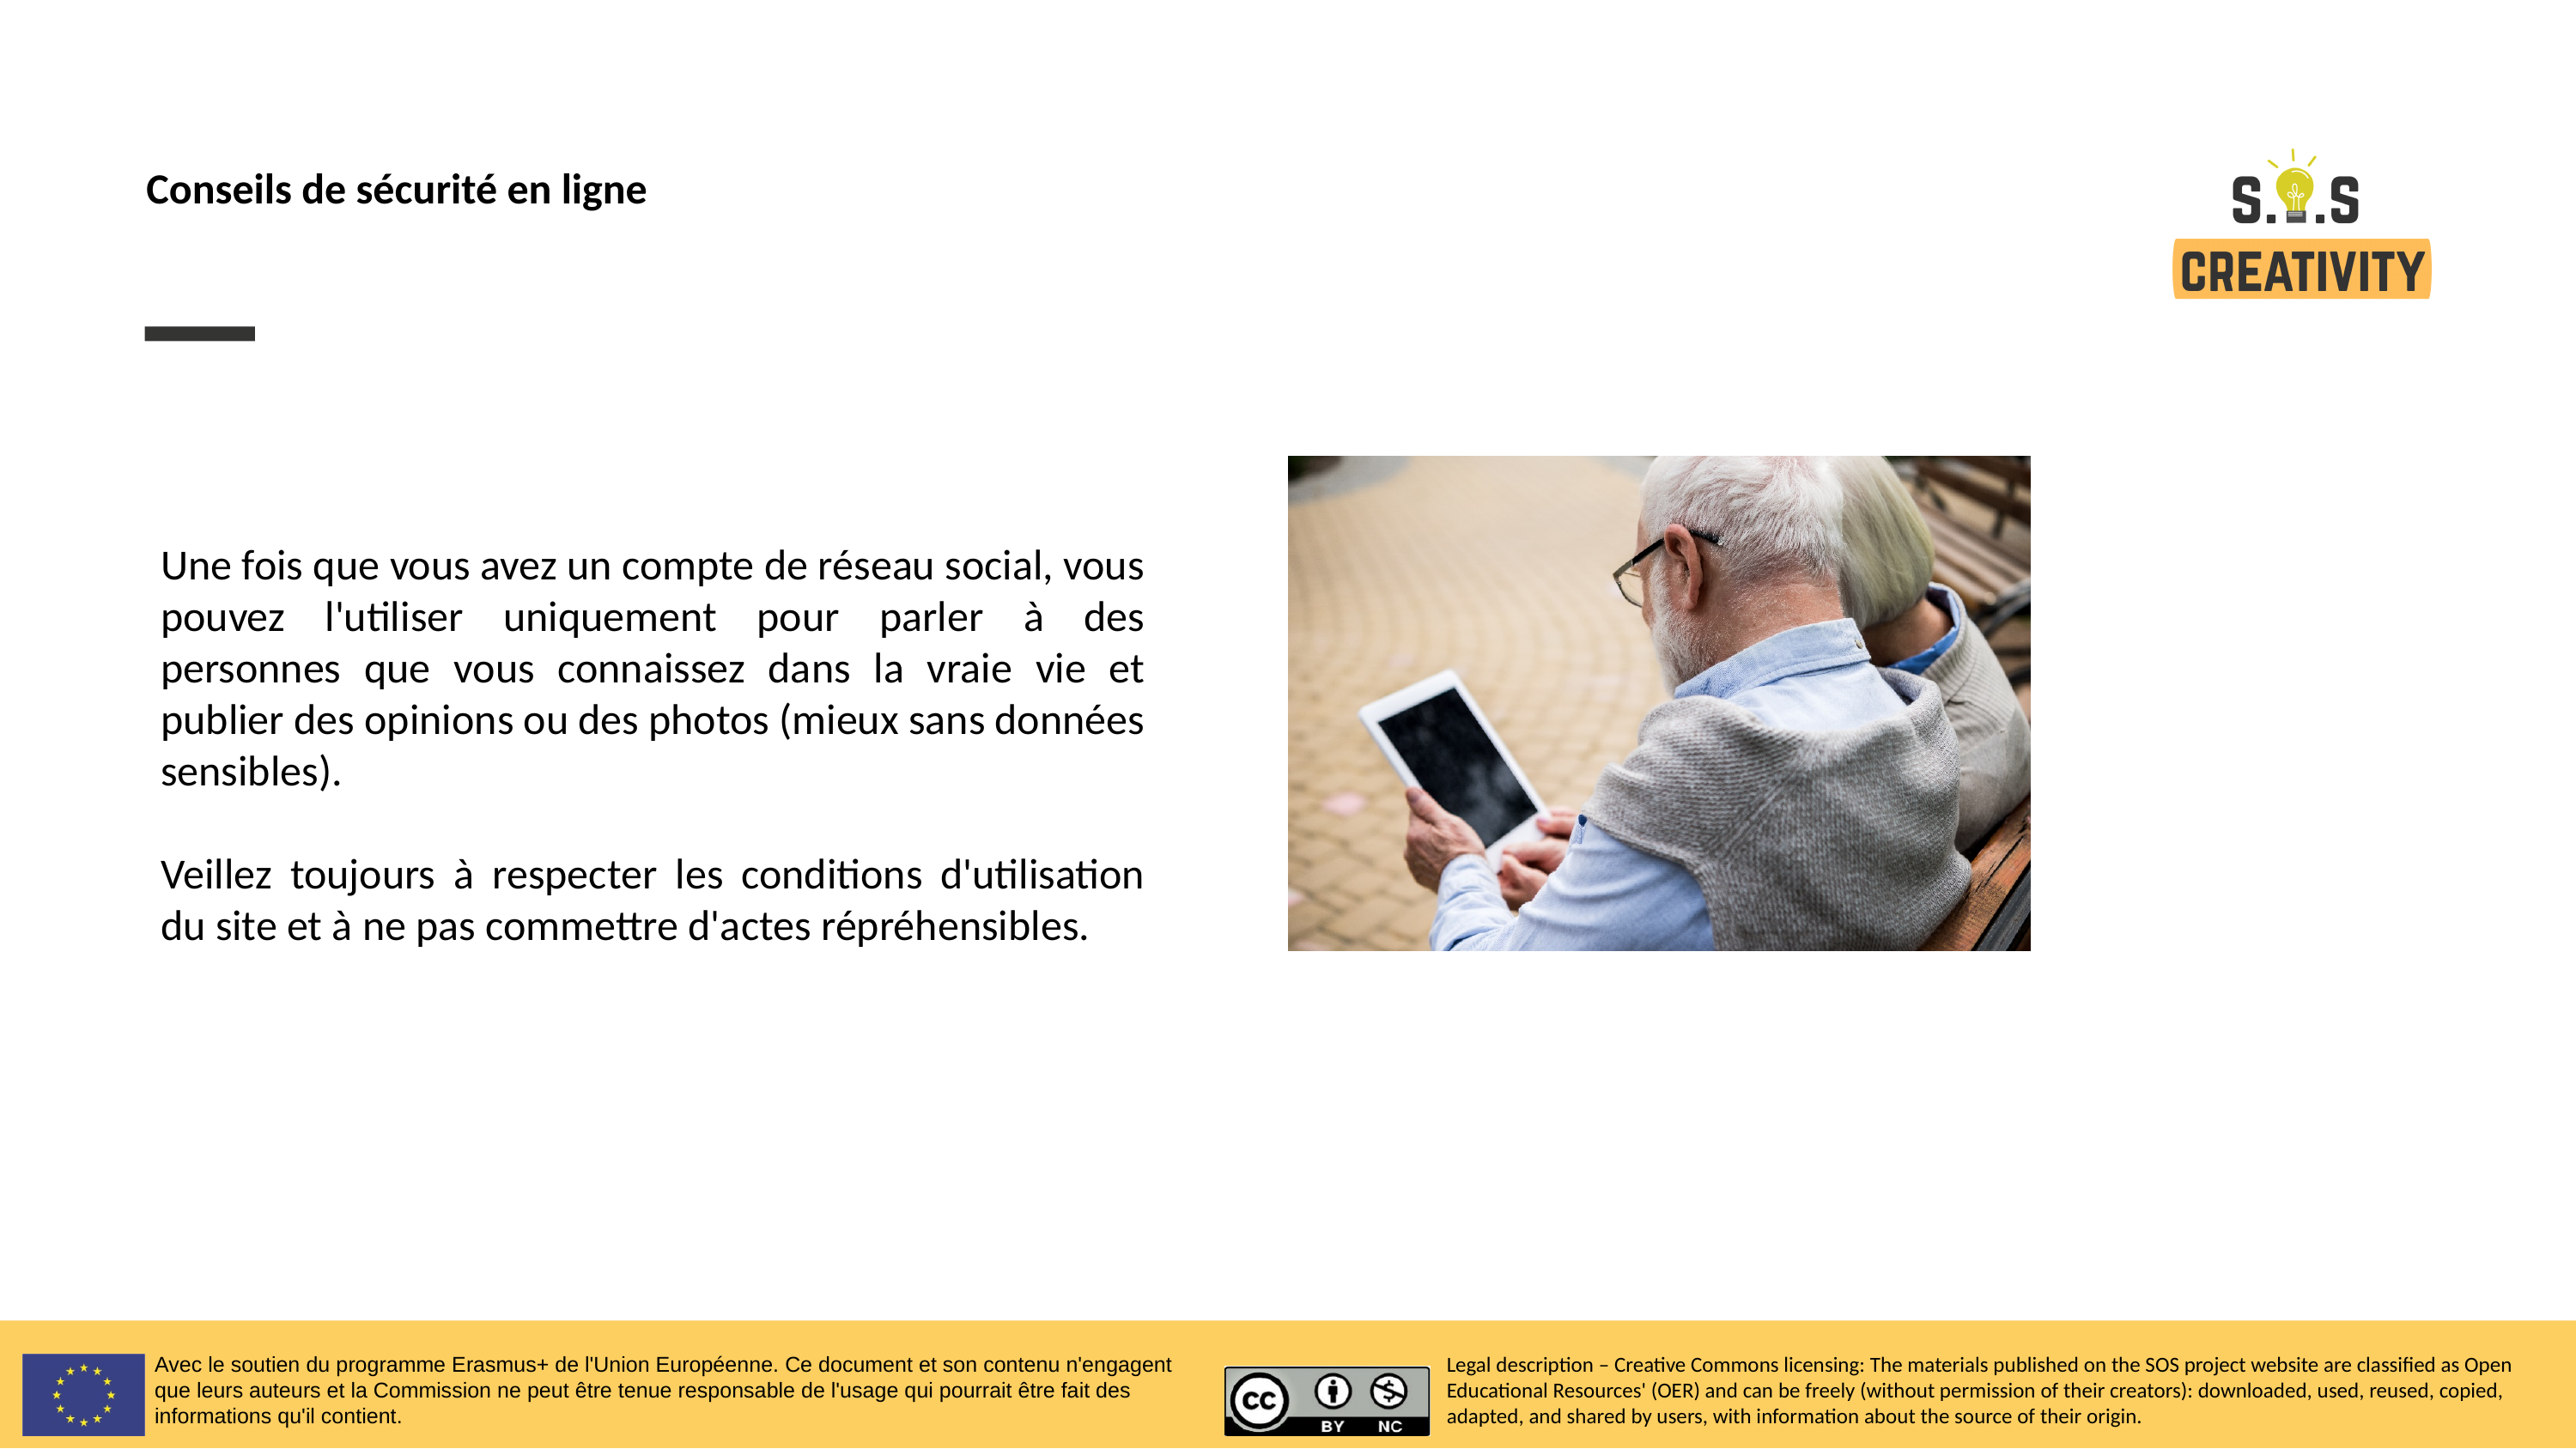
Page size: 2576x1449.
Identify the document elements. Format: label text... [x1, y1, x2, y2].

text_box Conseils de sécurité en ligne [146, 159, 1800, 213]
picture [22, 1354, 145, 1436]
text_box Legal description – Creative Commons licensing: The materials published on the SOS project website are classified as Open Educational Resources' (OER) and can be freely (without permission of their creators): downloaded, used, reused, copied, adapted, and shared by users, with information about the source of their origin. [1434, 1344, 2576, 1434]
text_box Avec le soutien du programme Erasmus+ de l'Union Européenne. Ce document et son contenu n'engagent que leurs auteurs et la Commission ne peut être tenue responsable de l'usage qui pourrait être fait des informations qu'il contient. [142, 1344, 1225, 1434]
picture [1287, 455, 2031, 952]
text_box Une fois que vous avez un compte de réseau social, vous pouvez l'utiliser uniquement pour parler à des personnes que vous connaissez dans la vraie vie et publier des opinions ou des photos (mieux sans données sensibles). Veillez toujours à respecter les conditions d'utilisation du site et à ne pas commettre d'actes répréhensibles. [148, 530, 1158, 956]
picture [1224, 1365, 1431, 1436]
picture [2172, 149, 2432, 300]
